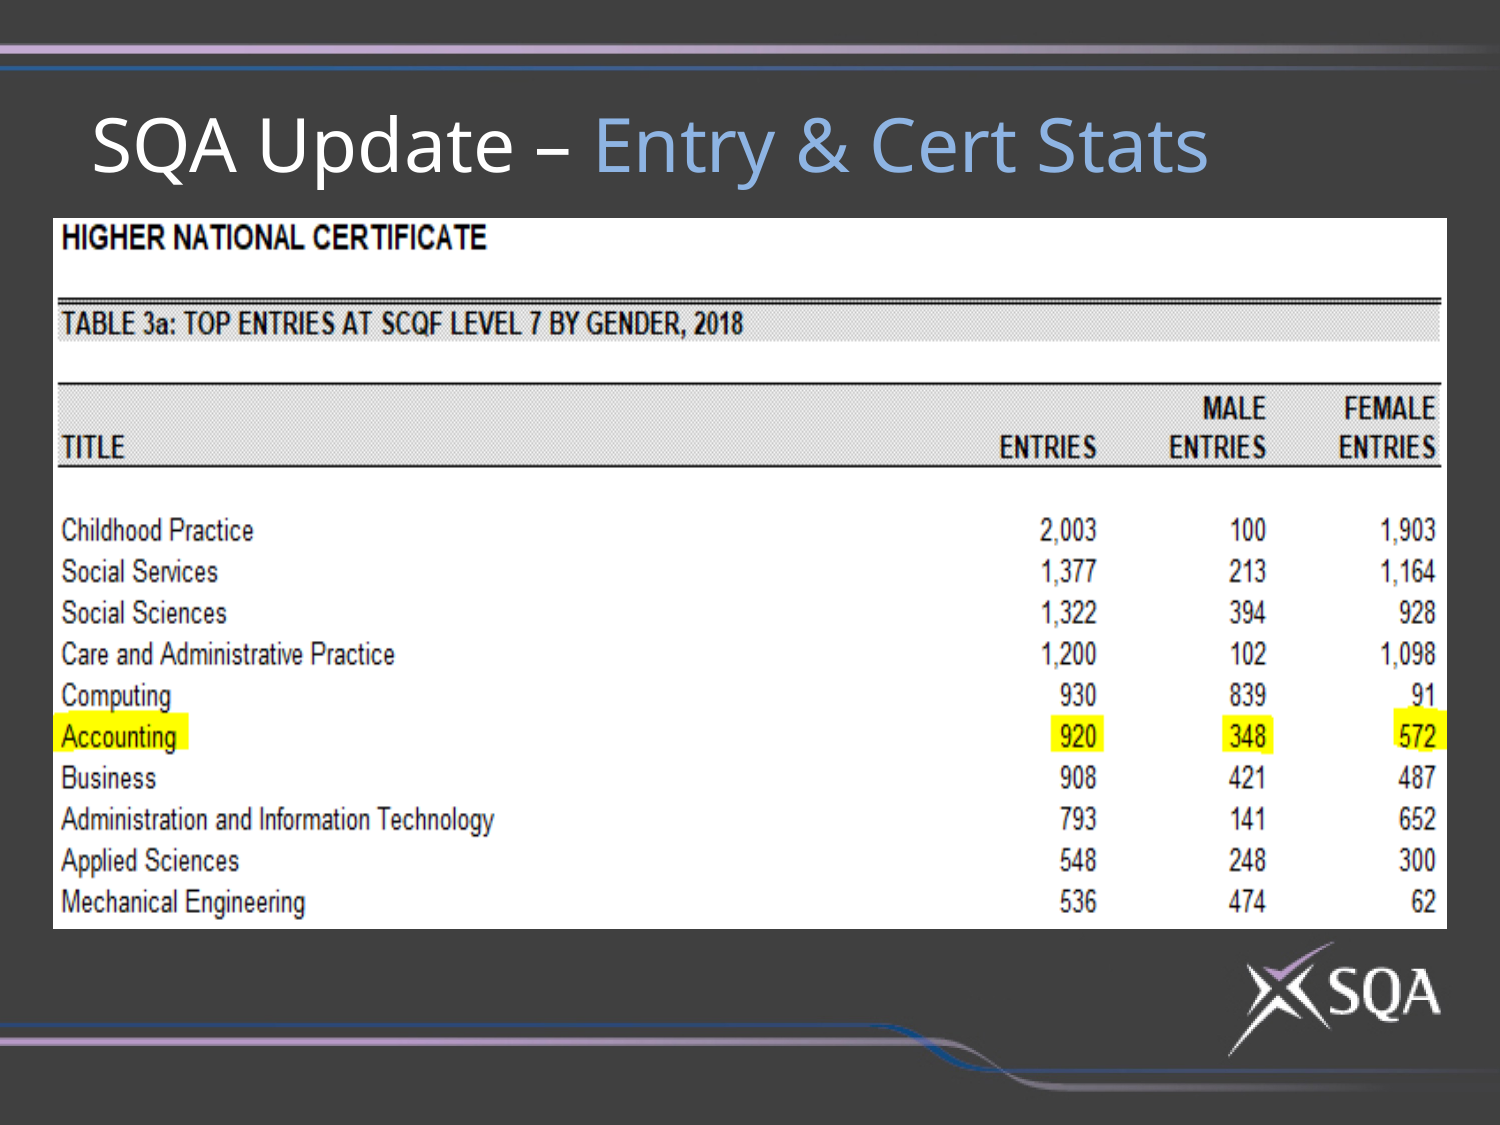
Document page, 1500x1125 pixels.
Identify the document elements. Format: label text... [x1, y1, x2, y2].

text_box SQA Update – Entry & Cert Stats [76, 89, 1427, 196]
picture [0, 0, 1500, 1125]
text_box [35, 196, 1465, 883]
